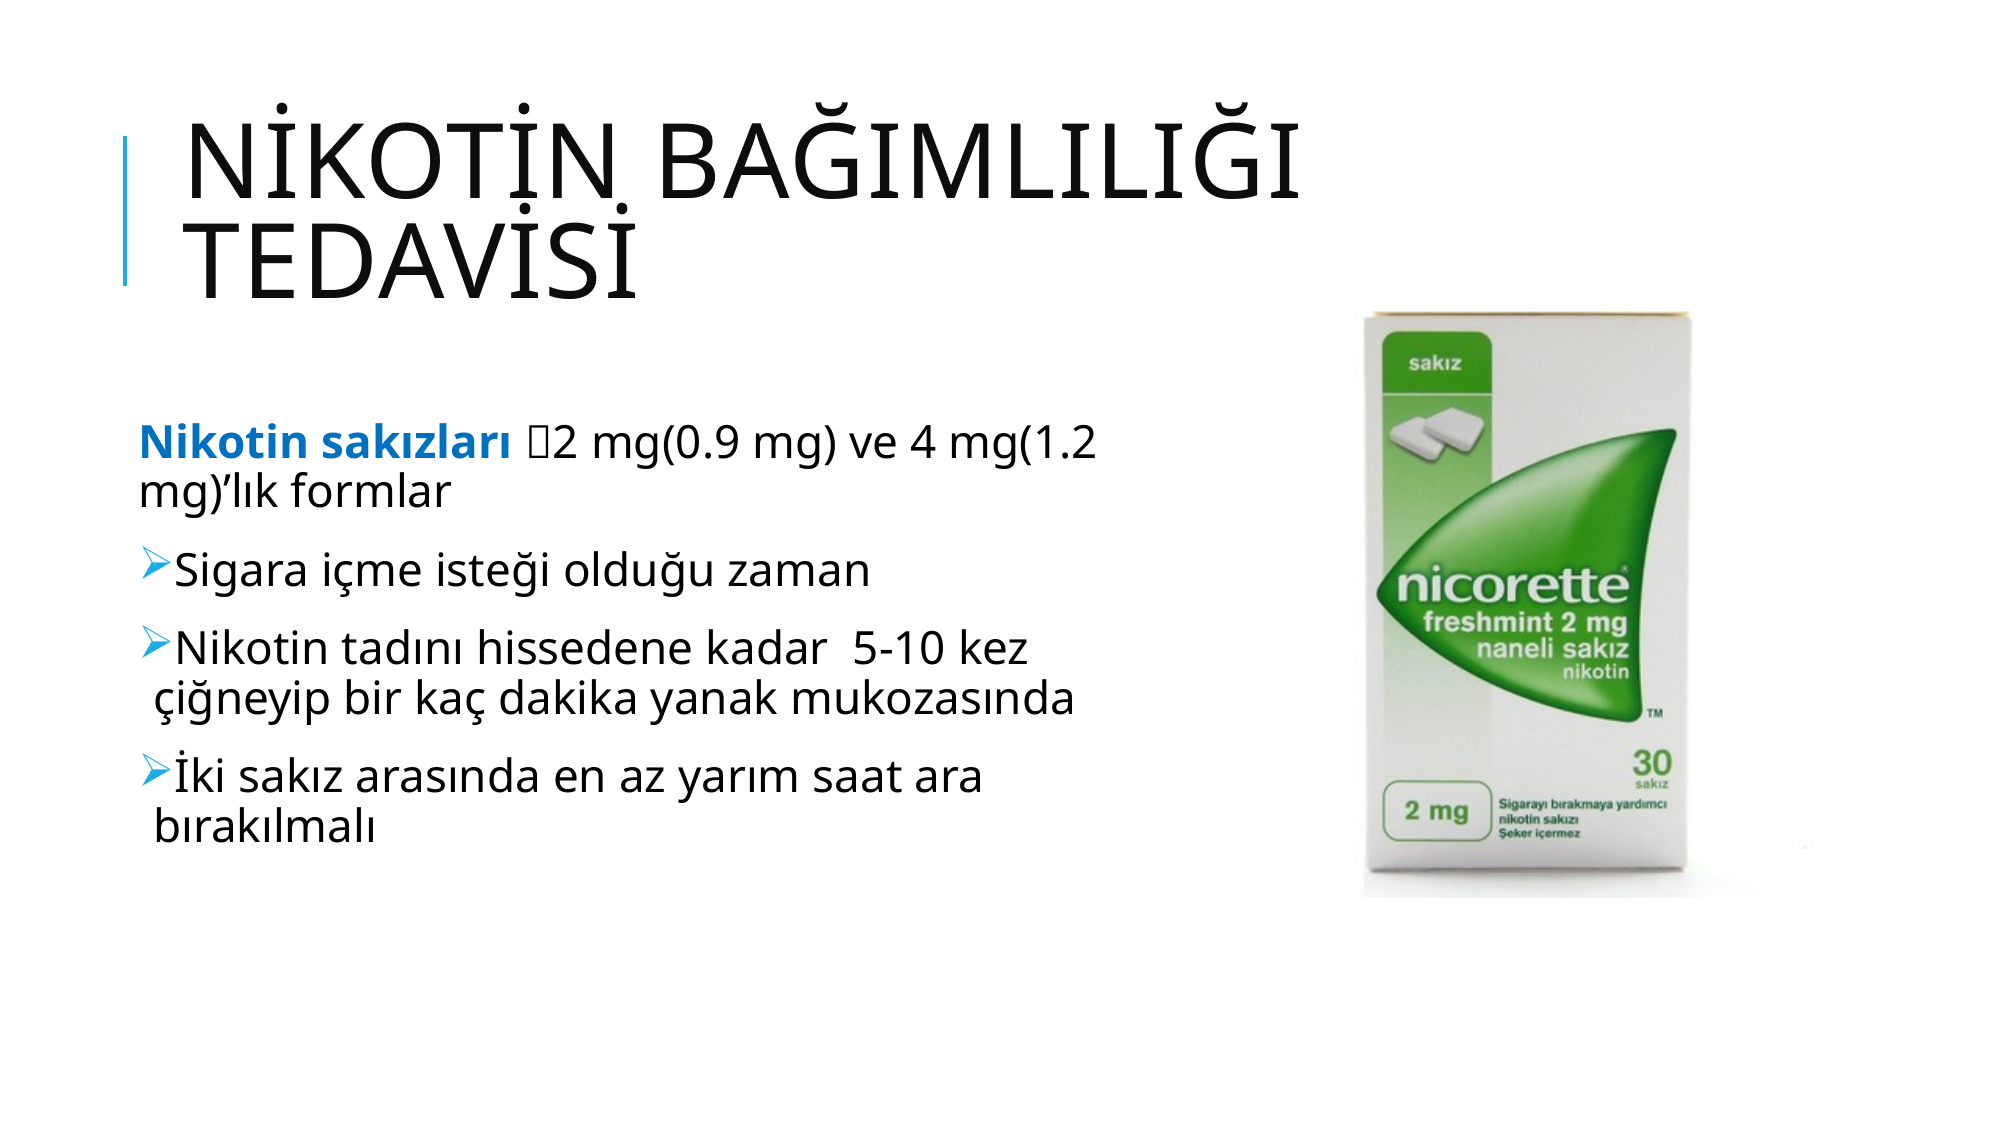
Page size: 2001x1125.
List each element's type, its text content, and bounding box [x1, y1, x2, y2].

title Nikotin Bağımlılığı Tedavisi [168, 96, 1763, 342]
list Nikotin sakızları 2 mg(0.9 mg) ve 4 mg(1.2 mg)’lık formlar Sigara içme isteği olduğu zaman Nikotin tadını hissedene kadar 5-10 kez çiğneyip bir kaç dakika yanak mukozasında İki sakız arasında en az yarım saat ara bırakılmalı [130, 411, 1208, 1125]
picture [1292, 311, 1879, 898]
